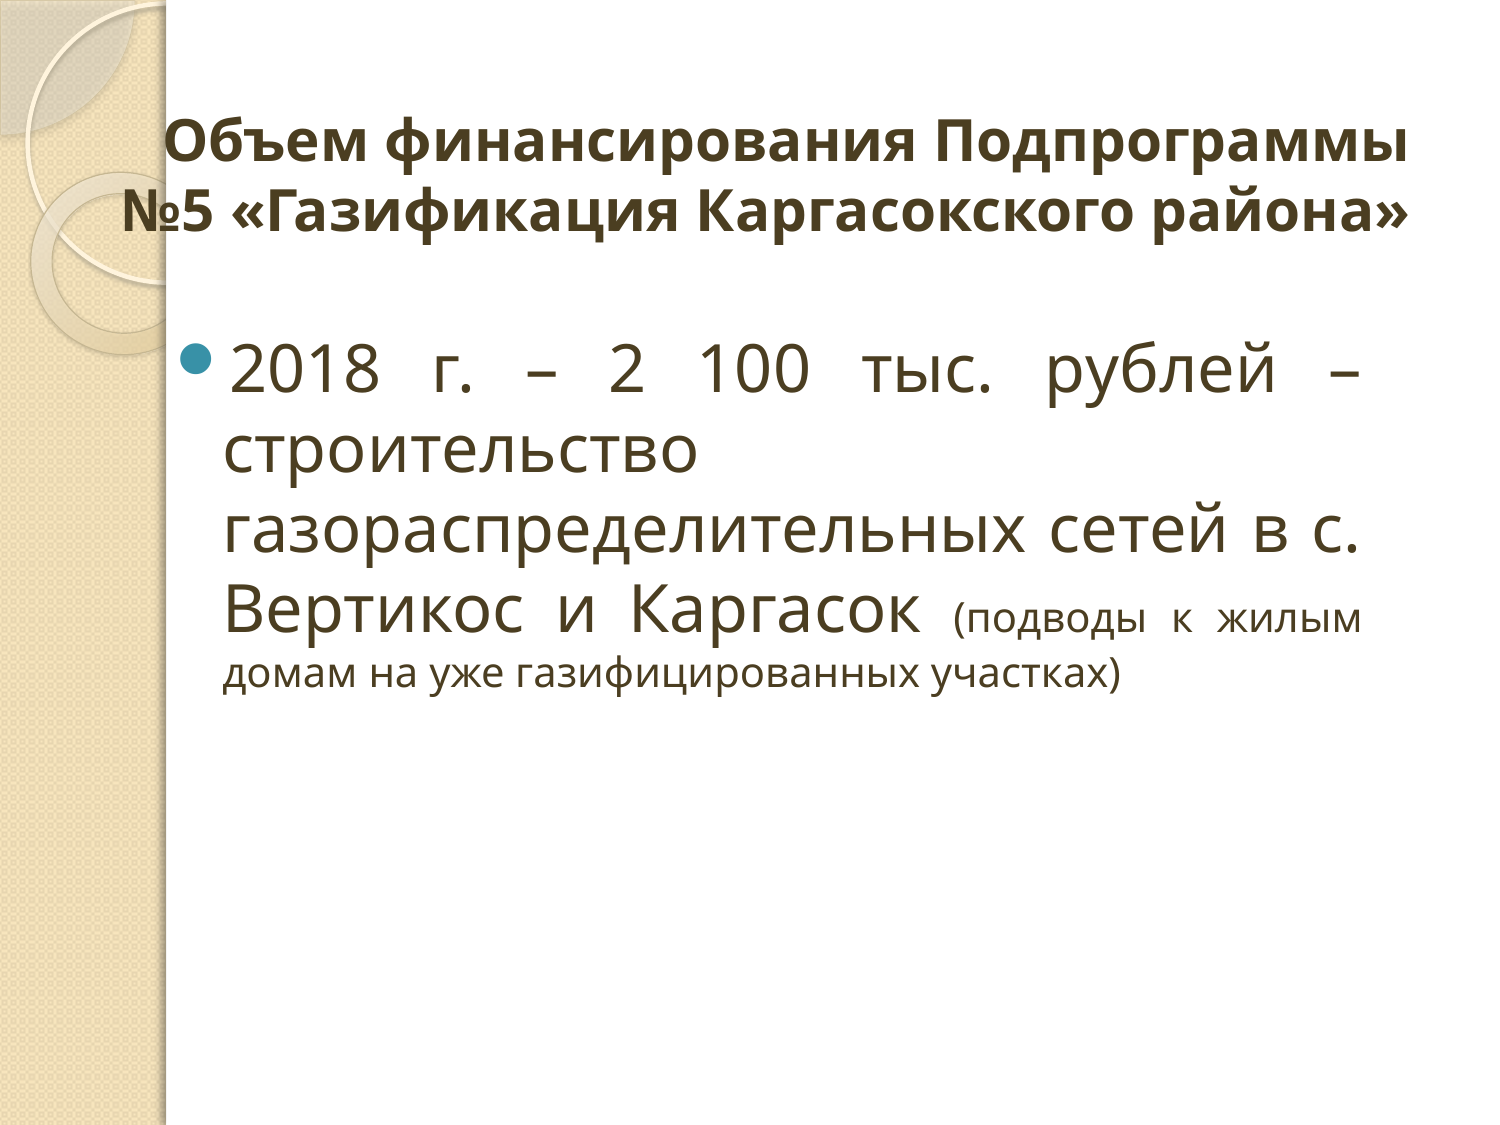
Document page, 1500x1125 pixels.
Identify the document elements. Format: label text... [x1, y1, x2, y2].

title Объем финансирования Подпрограммы №5 «Газификация Каргасокского района» [75, 78, 1425, 338]
list 2018 г. – 2 100 тыс. рублей – строительство газораспределительных сетей в с. Вертикос и Каргасок (подводы к жилым домам на уже газифицированных участках) [147, 318, 1378, 1106]
